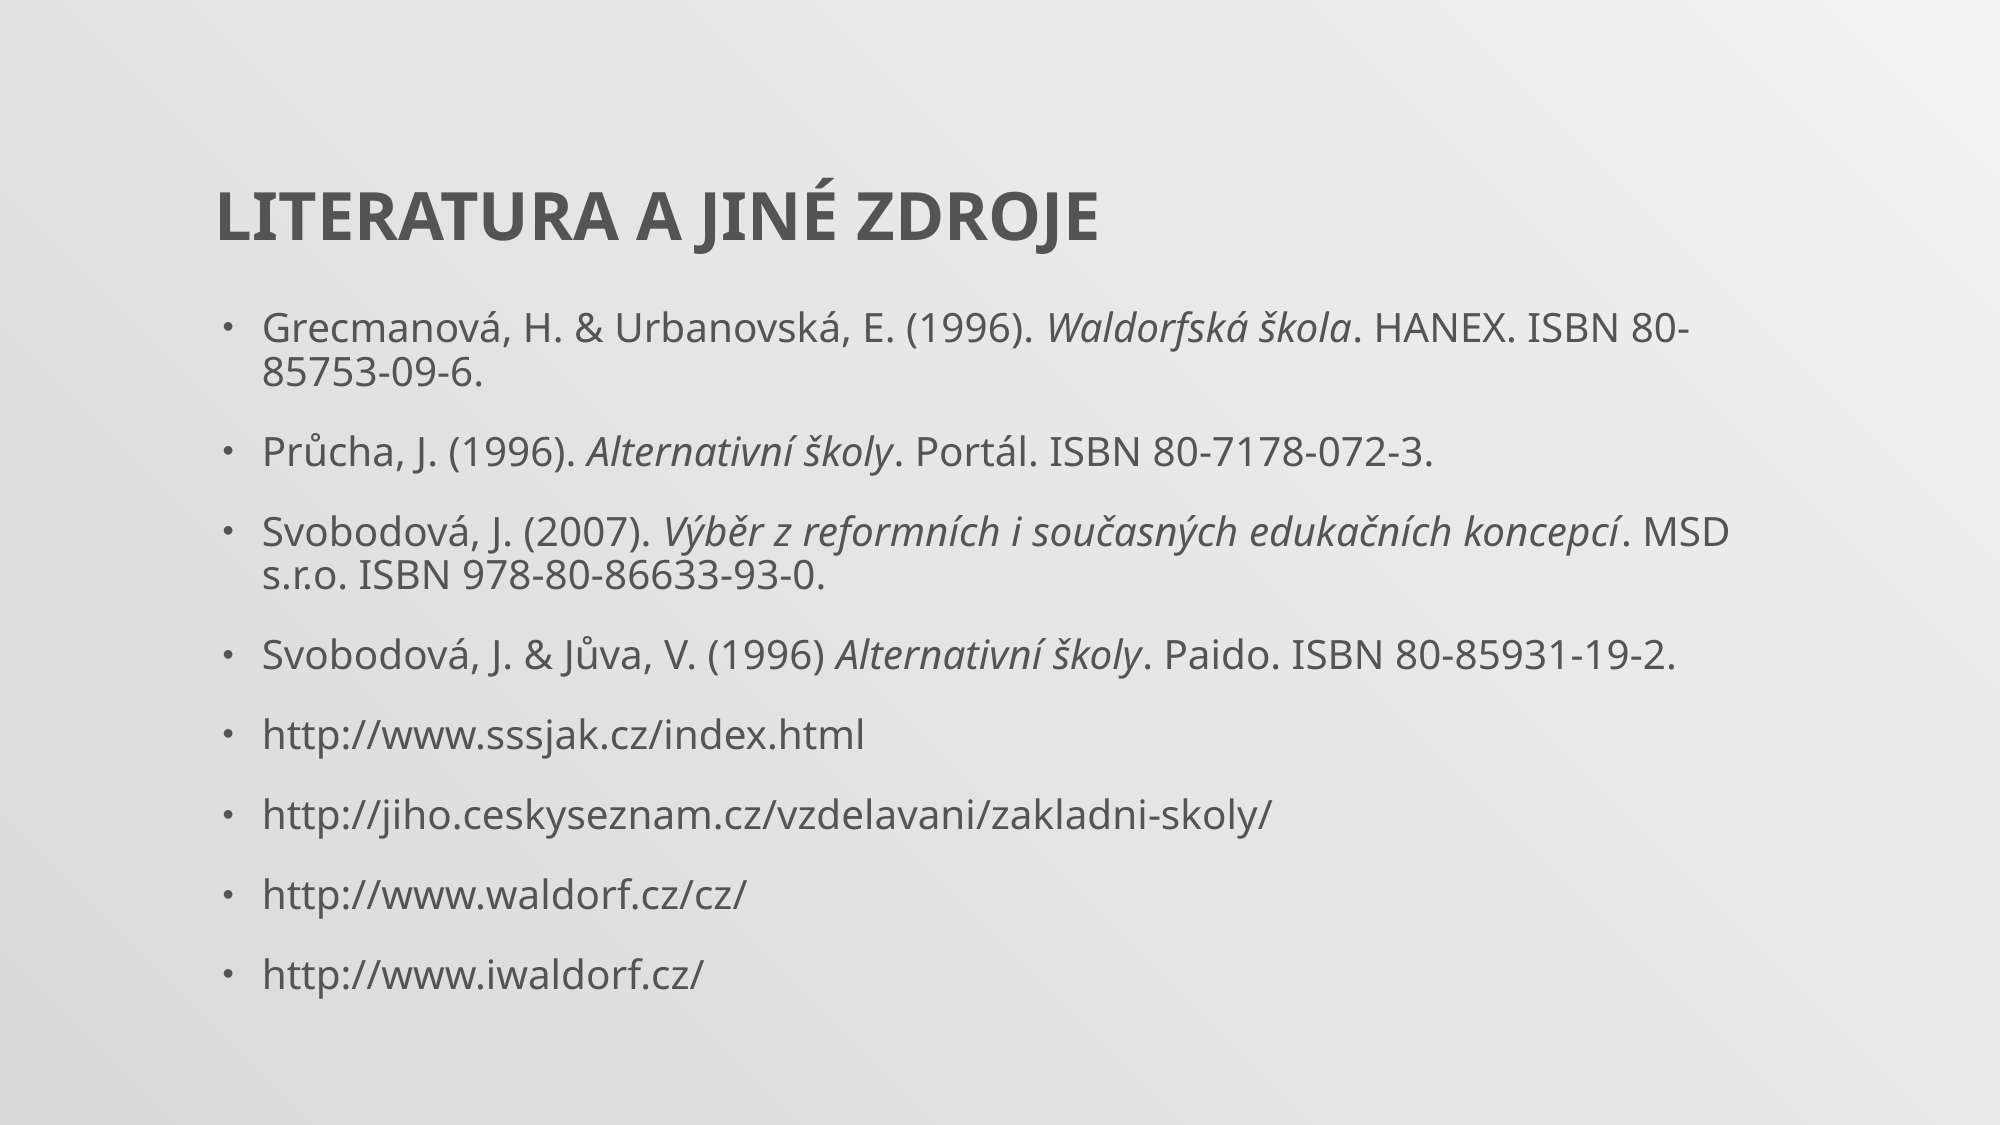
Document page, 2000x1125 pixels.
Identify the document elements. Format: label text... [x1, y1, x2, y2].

title Literatura a jiné zdroje [199, 45, 1800, 263]
list Grecmanová, H. & Urbanovská, E. (1996). Waldorfská škola. HANEX. ISBN 80-85753-09-6. Průcha, J. (1996). Alternativní školy. Portál. ISBN 80-7178-072-3. Svobodová, J. (2007). Výběr z reformních i současných edukačních koncepcí. MSD s.r.o. ISBN 978-80-86633-93-0. Svobodová, J. & Jůva, V. (1996) Alternativní školy. Paido. ISBN 80-85931-19-2. http://www.sssjak.cz/index.html http://jiho.ceskyseznam.cz/vzdelavani/zakladni-skoly/ http://www.waldorf.cz/cz/ http://www.iwaldorf.cz/ [199, 299, 1800, 1013]
